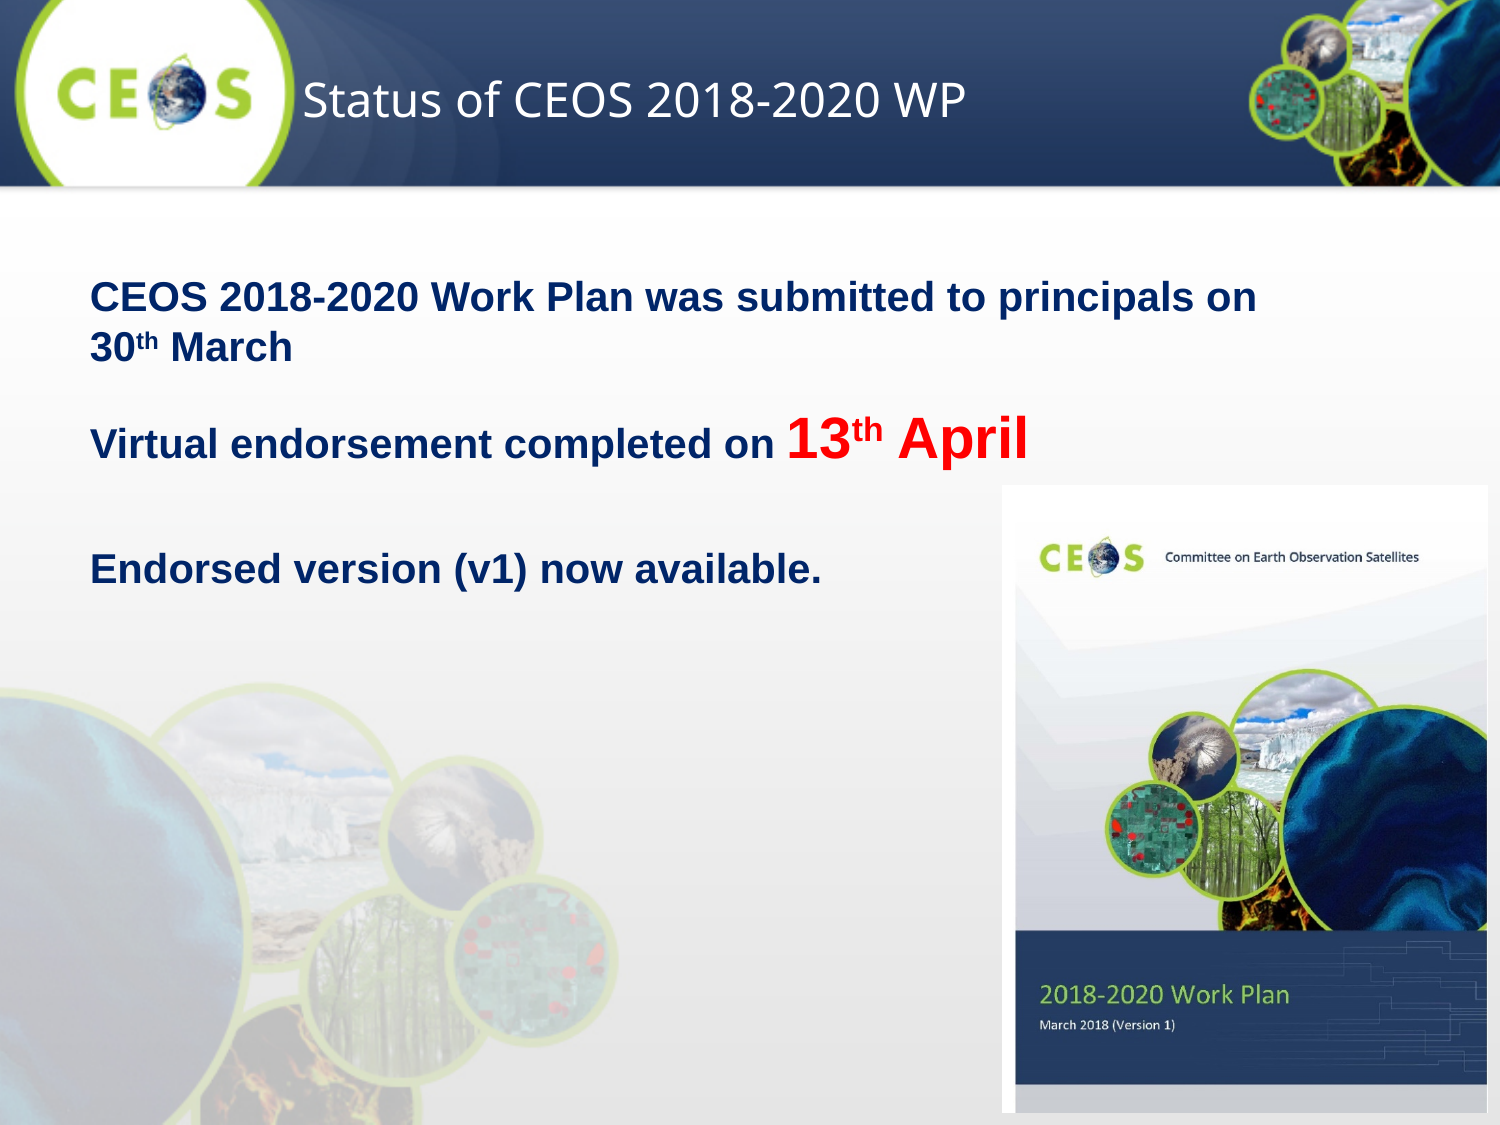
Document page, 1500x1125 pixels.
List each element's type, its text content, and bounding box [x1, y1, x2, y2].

list Status of CEOS 2018-2020 WP [287, 62, 1350, 150]
picture [0, 0, 1500, 1125]
list CEOS 2018-2020 Work Plan was submitted to principals on 30th March Virtual endorsement completed on 13th April Endorsed version (v1) now available. [75, 262, 1338, 950]
